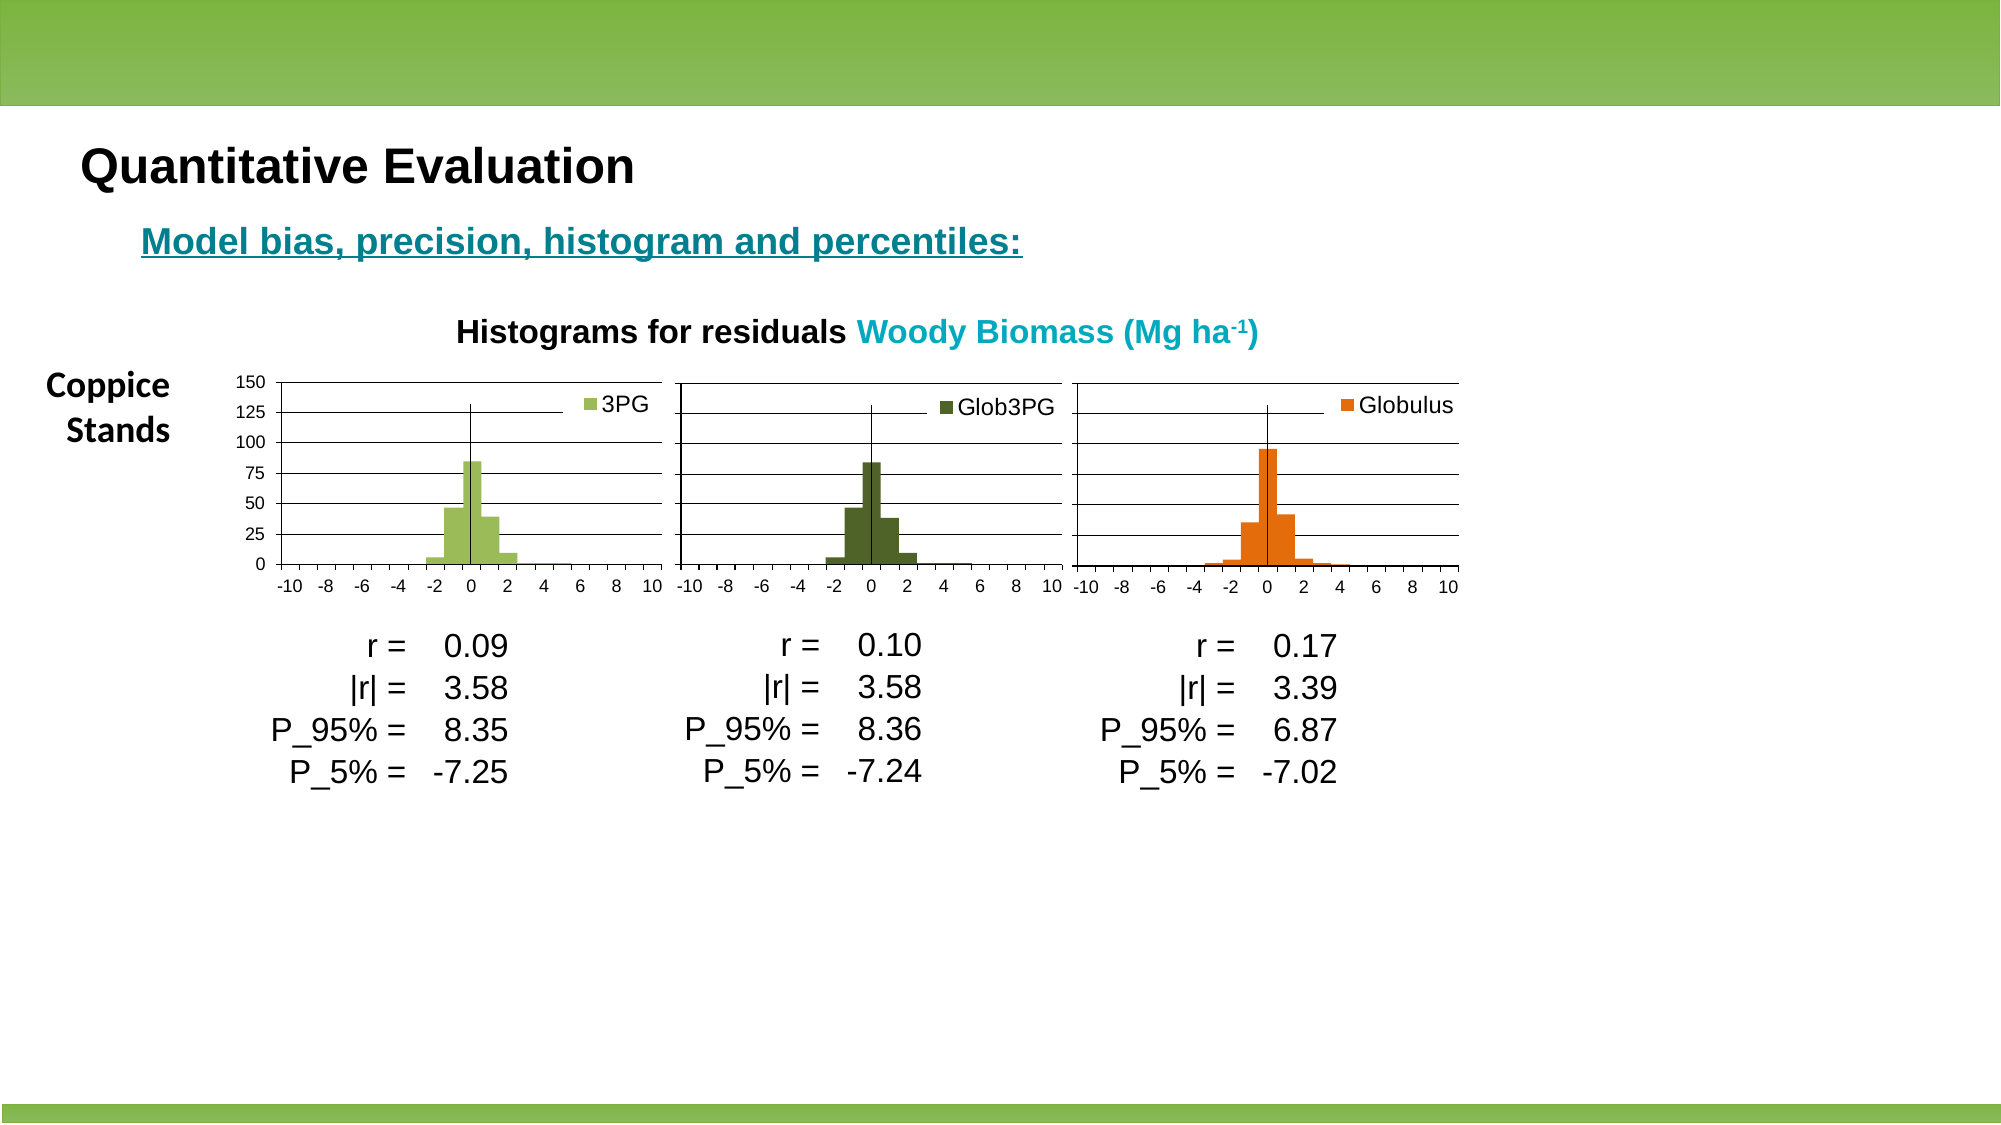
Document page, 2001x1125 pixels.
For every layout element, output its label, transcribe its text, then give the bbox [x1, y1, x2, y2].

table_cell P_5% = [256, 749, 408, 791]
table_header 0.09 [408, 622, 510, 664]
table_cell P_5% = [670, 748, 822, 790]
text_box Histograms for residuals Woody Biomass (Mg ha-1) [265, 302, 1459, 358]
table_cell P_5% = [1085, 749, 1237, 791]
table_cell -7.24 [822, 748, 924, 790]
text_box Model bias, precision, histogram and percentiles: [126, 209, 1083, 269]
table_cell |r| = [1085, 664, 1237, 707]
table_cell -7.02 [1237, 749, 1339, 791]
table_cell 8.36 [822, 705, 924, 748]
table_cell 3.39 [1237, 664, 1339, 707]
table_header 0.17 [1237, 622, 1339, 664]
table_header 0.10 [822, 621, 924, 663]
table_cell -7.25 [408, 749, 510, 791]
table_header r = [1085, 622, 1237, 664]
table_cell |r| = [670, 663, 822, 705]
table_cell 3.58 [822, 663, 924, 705]
table_header r = [256, 622, 408, 664]
table_cell P_95% = [670, 705, 822, 748]
table_cell P_95% = [256, 707, 408, 749]
table_cell 8.35 [408, 707, 510, 749]
text_box Quantitative Evaluation [65, 126, 1261, 247]
table_cell 6.87 [1237, 707, 1339, 749]
table_cell 3.58 [408, 664, 510, 707]
table_cell |r| = [256, 664, 408, 707]
text_box Coppice Stands [0, 352, 186, 458]
picture [223, 361, 1468, 607]
table_cell P_95% = [1085, 707, 1237, 749]
table_header r = [670, 621, 822, 663]
